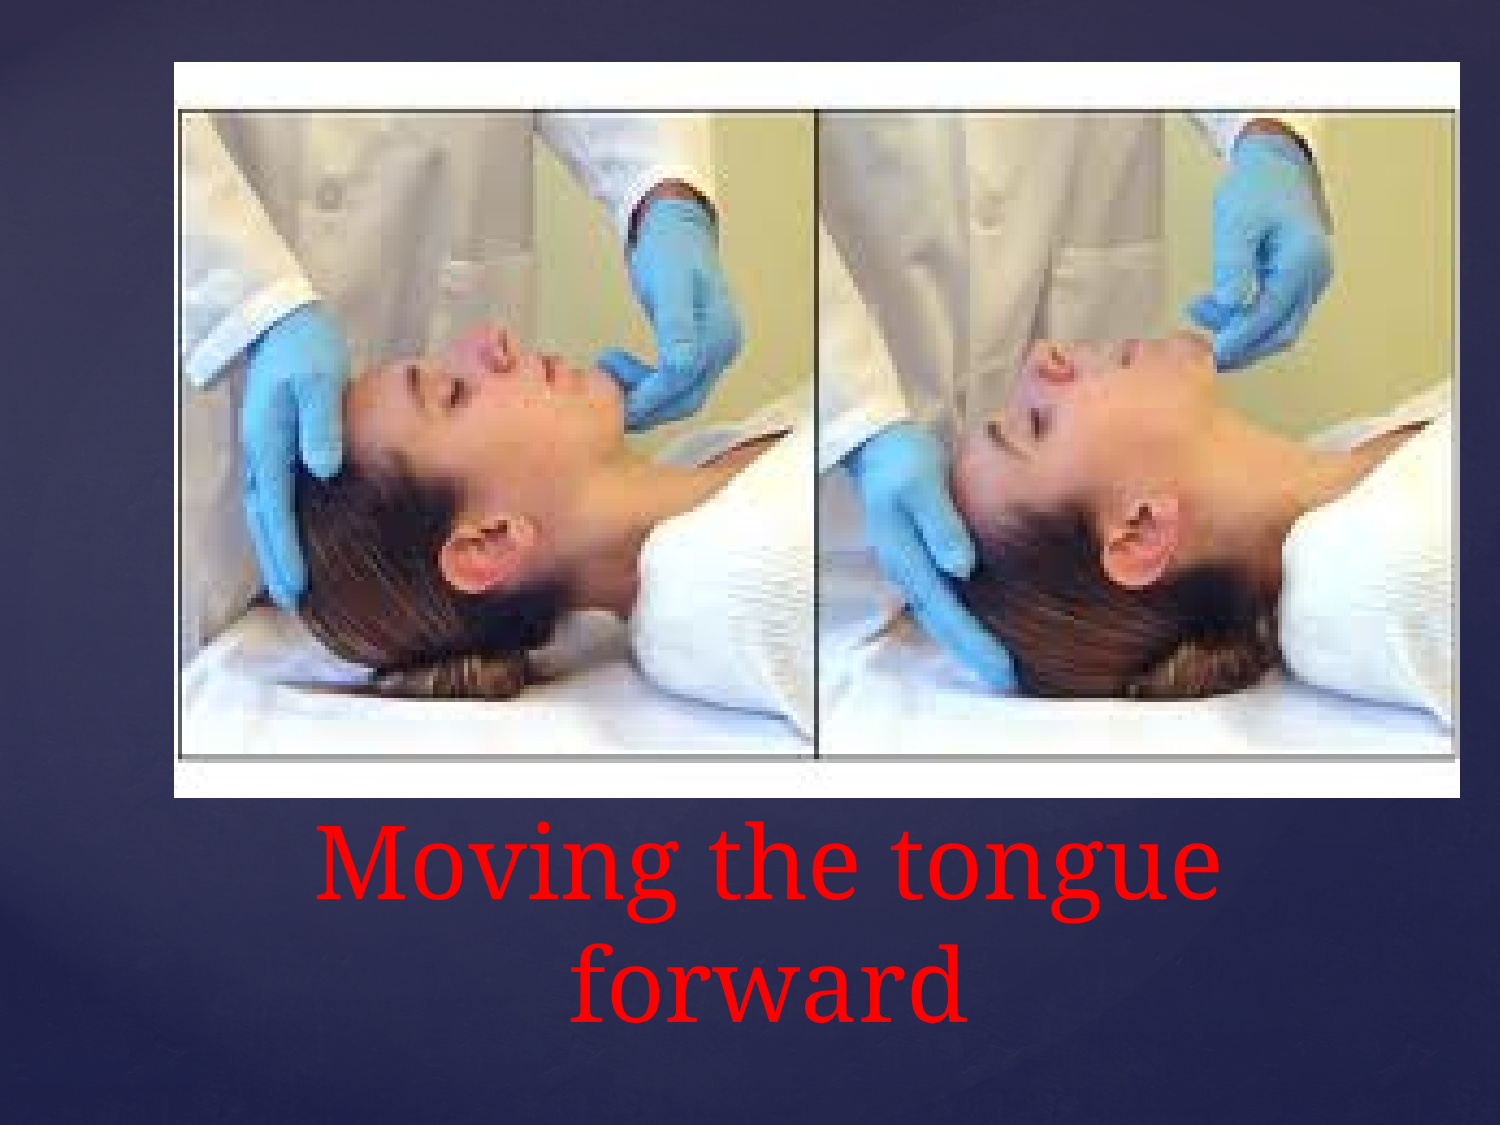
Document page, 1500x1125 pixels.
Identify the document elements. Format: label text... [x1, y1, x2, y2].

title Moving the tongue forward [150, 900, 1388, 1050]
picture [174, 61, 1460, 798]
